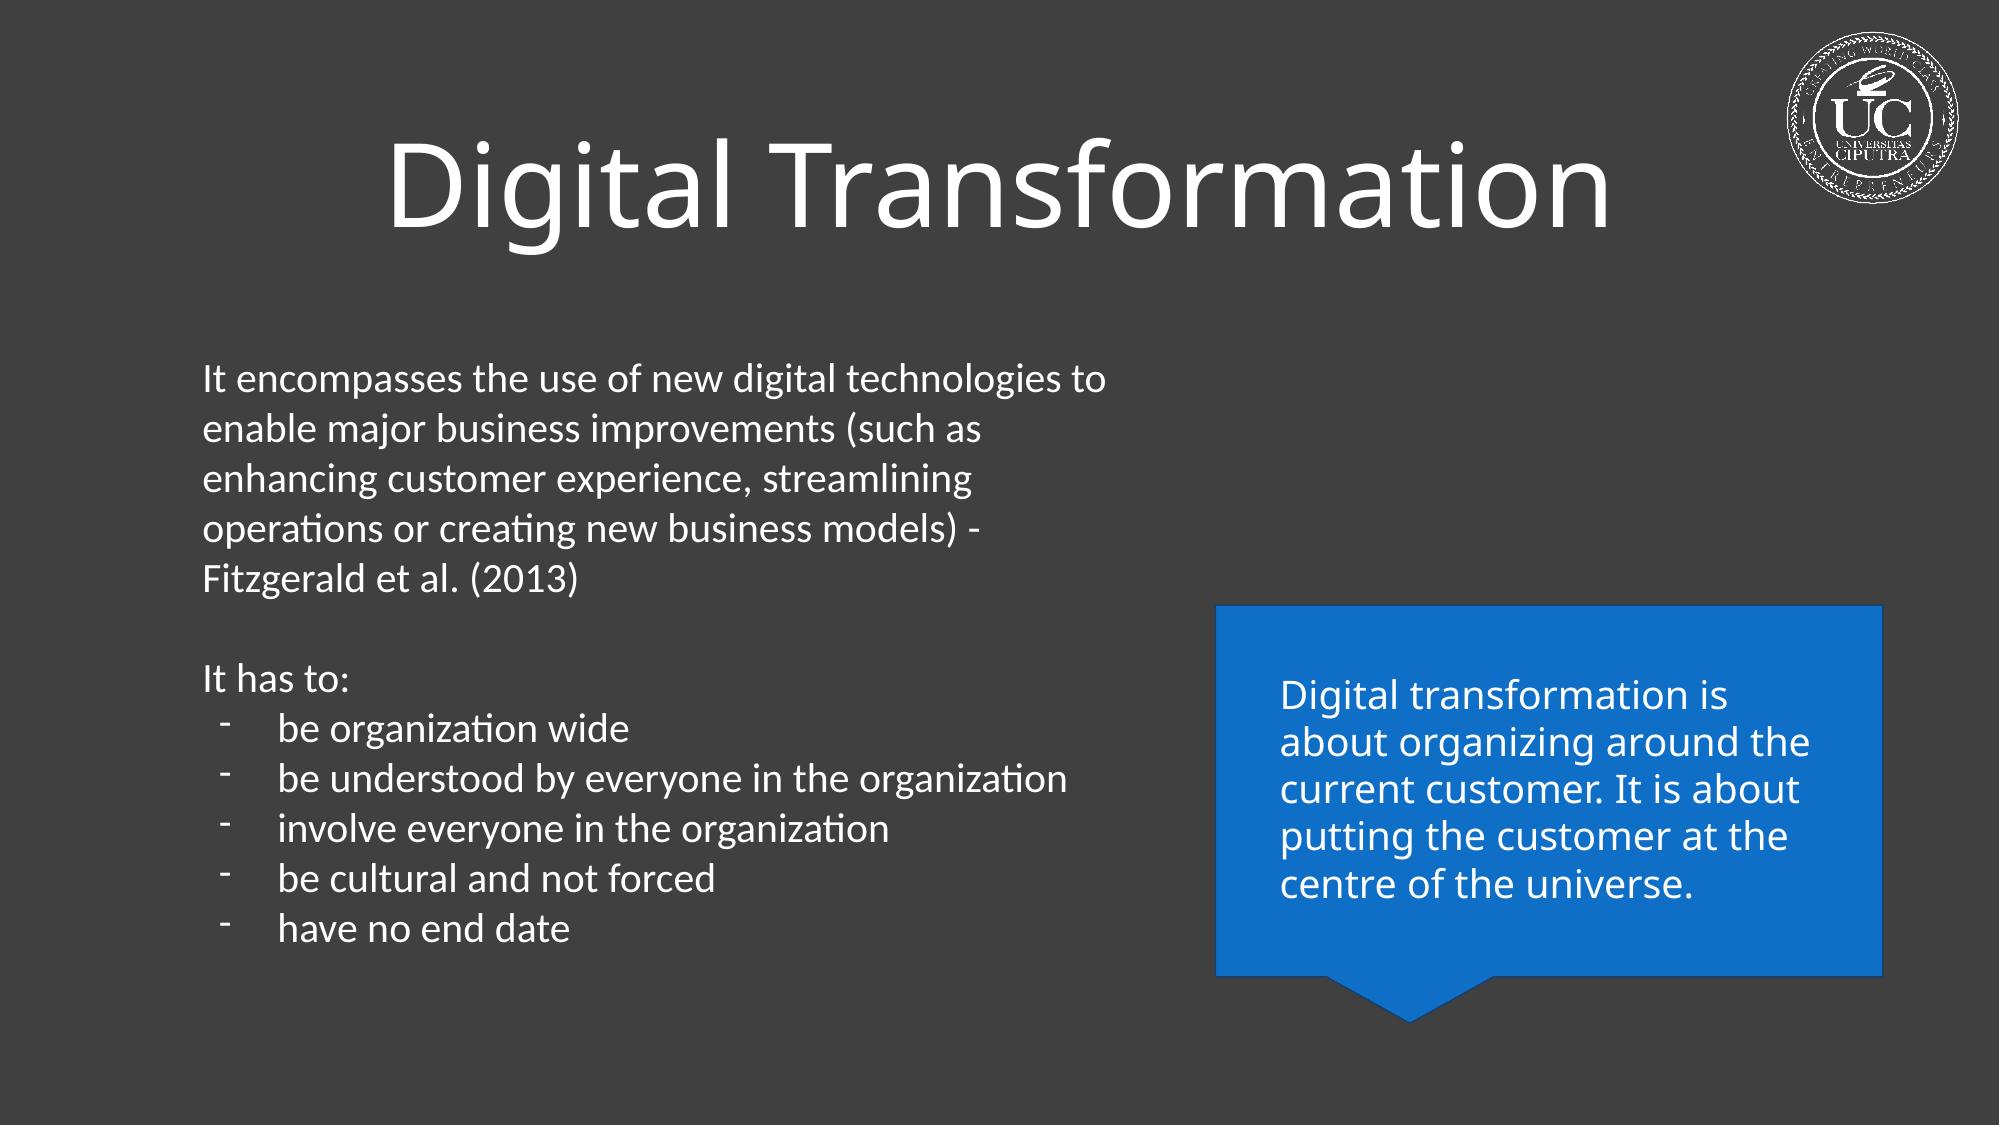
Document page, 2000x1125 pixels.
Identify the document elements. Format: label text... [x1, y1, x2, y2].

text_box [1215, 605, 1883, 1024]
list Digital transformation is about organizing around the current customer. It is about putting the customer at the centre of the universe. [1260, 660, 1866, 922]
picture [1782, 27, 1963, 208]
text_box It encompasses the use of new digital technologies to enable major business improvements (such as enhancing customer experience, streamlining operations or creating new business models) - Fitzgerald et al. (2013) It has to: be organization wide be understood by everyone in the organization involve everyone in the organization be cultural and not forced have no end date [187, 335, 1167, 967]
title Digital Transformation [99, 86, 1900, 275]
